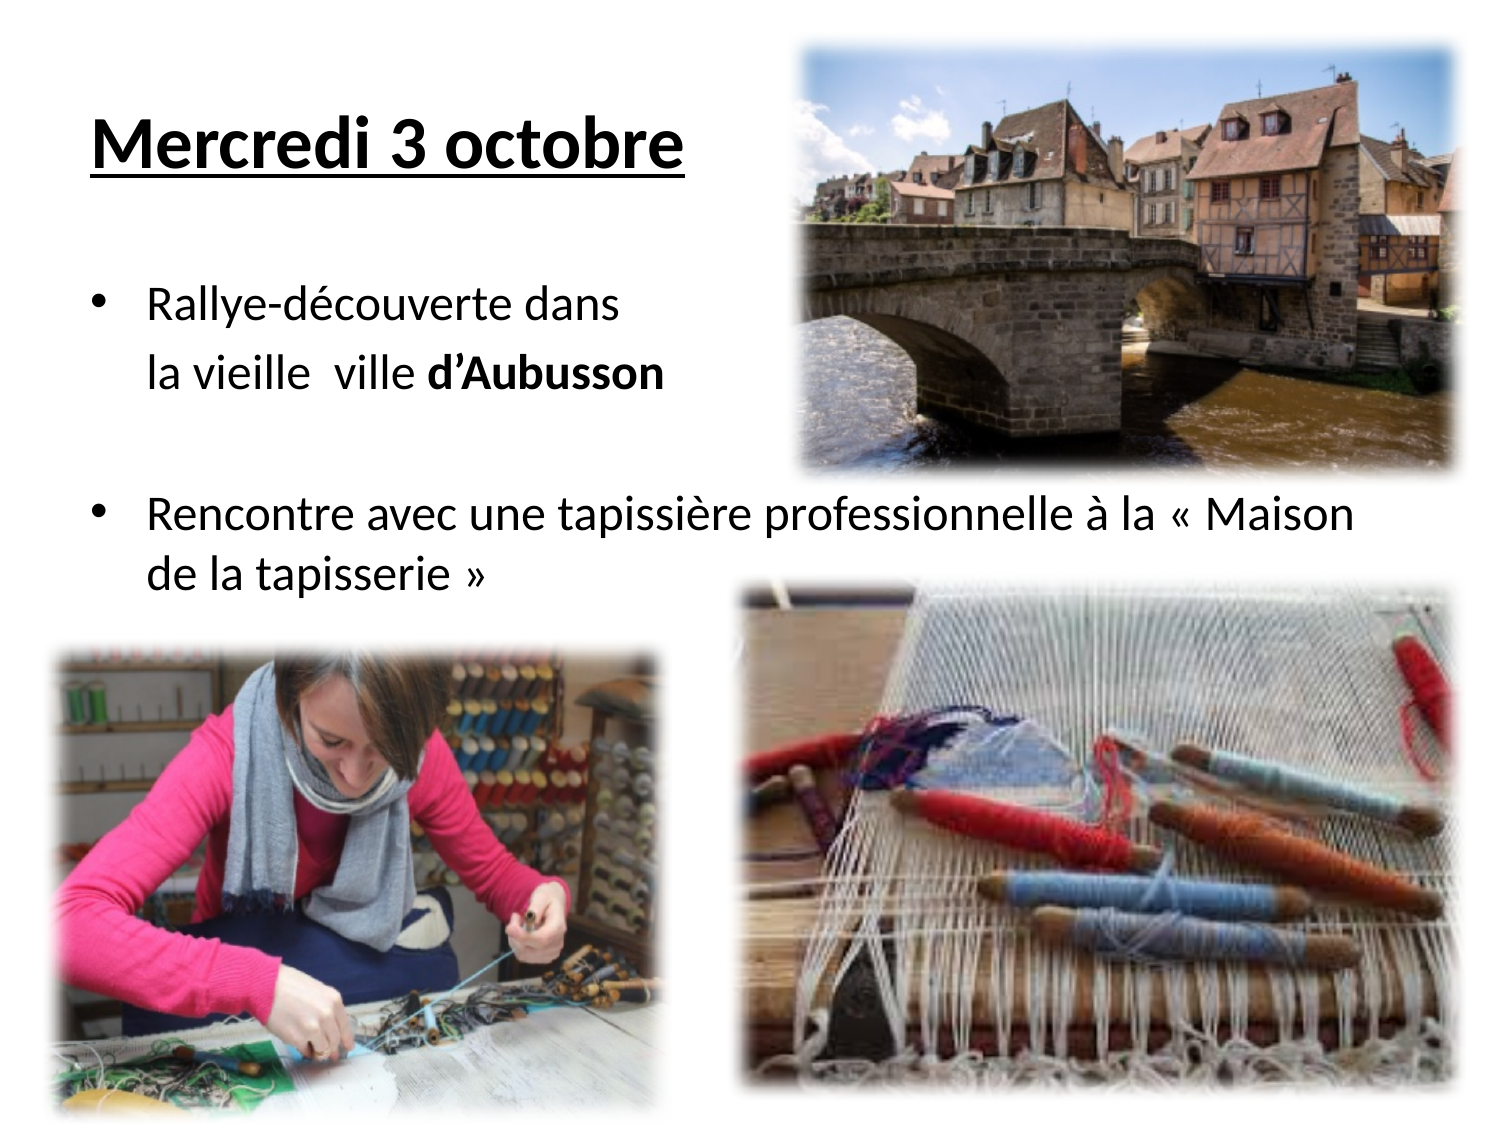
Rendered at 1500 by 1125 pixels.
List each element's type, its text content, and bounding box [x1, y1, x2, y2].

picture [41, 637, 674, 1125]
picture [726, 572, 1467, 1102]
list Rallye-découverte dans la vieille ville d’Aubusson Rencontre avec une tapissière professionnelle à la « Maison de la tapisserie » [75, 262, 1425, 1005]
picture [785, 30, 1470, 487]
title Mercredi 3 octobre [75, 45, 780, 233]
